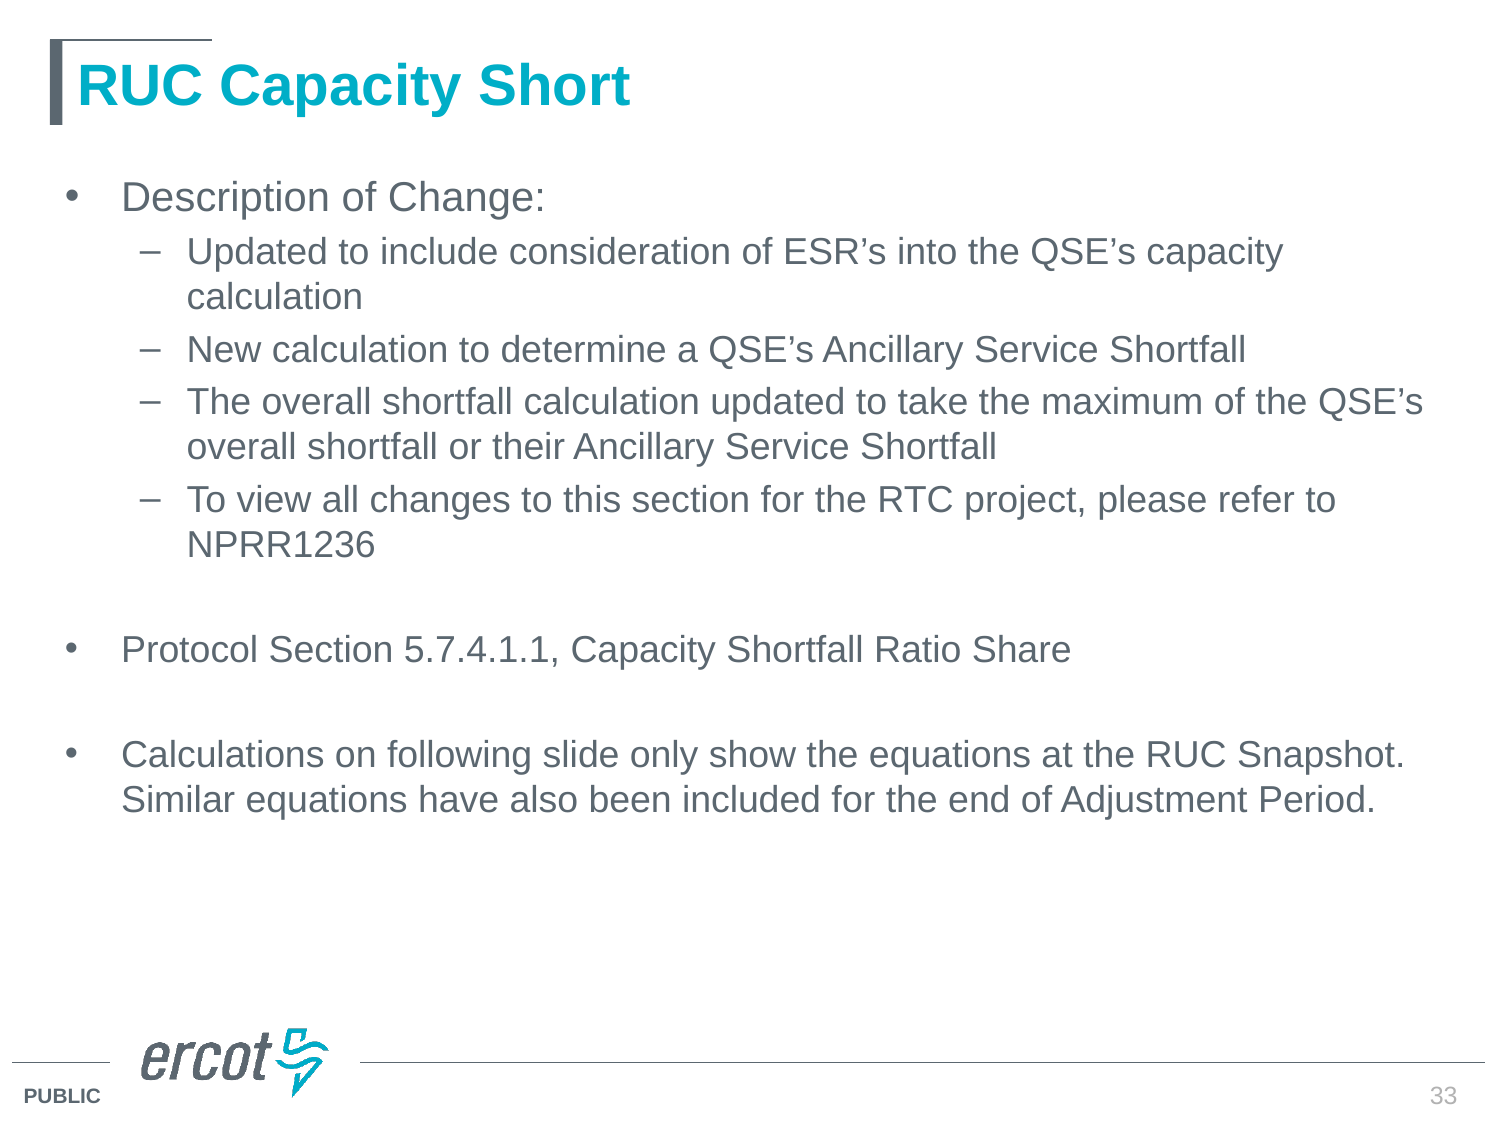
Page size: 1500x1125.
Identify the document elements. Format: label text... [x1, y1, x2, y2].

picture [137, 1024, 332, 1100]
list Description of Change: Updated to include consideration of ESR’s into the QSE’s capacity calculation New calculation to determine a QSE’s Ancillary Service Shortfall The overall shortfall calculation updated to take the maximum of the QSE’s overall shortfall or their Ancillary Service Shortfall To view all changes to this section for the RTC project, please refer to NPRR1236 Protocol Section 5.7.4.1.1, Capacity Shortfall Ratio Share Calculations on following slide only show the equations at the RUC Snapshot. Similar equations have also been included for the end of Adjustment Period. [50, 162, 1450, 814]
title RUC Capacity Short [62, 39, 1450, 125]
slide_number 33 [1400, 1076, 1488, 1113]
